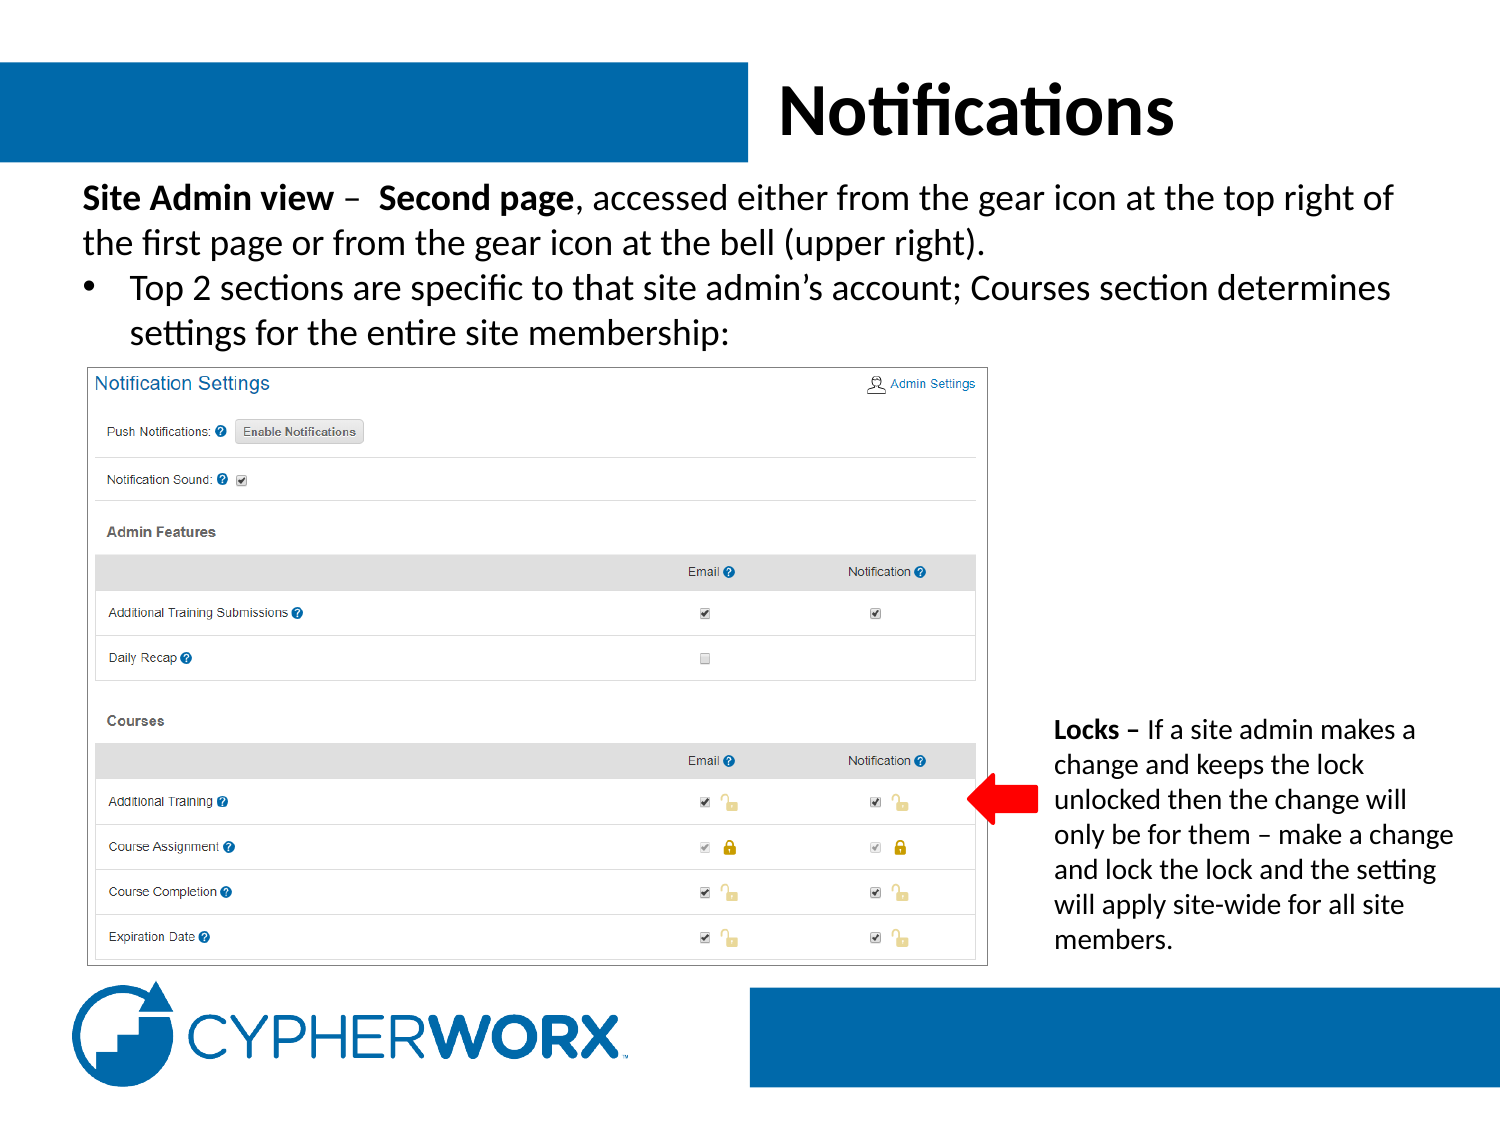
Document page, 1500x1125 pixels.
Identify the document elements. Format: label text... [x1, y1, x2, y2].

picture [72, 980, 628, 1087]
text_box Locks – If a site admin makes a change and keeps the lock unlocked then the change will only be for them – make a change and lock the lock and the setting will apply site-wide for all site members. [1039, 702, 1477, 963]
text_box Site Admin view – Second page, accessed either from the gear icon at the top right of the first page or from the gear icon at the bell (upper right). Top 2 sections are specific to that site admin’s account; Courses section determines settings for the entire site membership: [67, 165, 1427, 361]
picture [87, 367, 988, 966]
text_box Notifications [763, 53, 1392, 159]
text_box [991, 772, 1039, 825]
